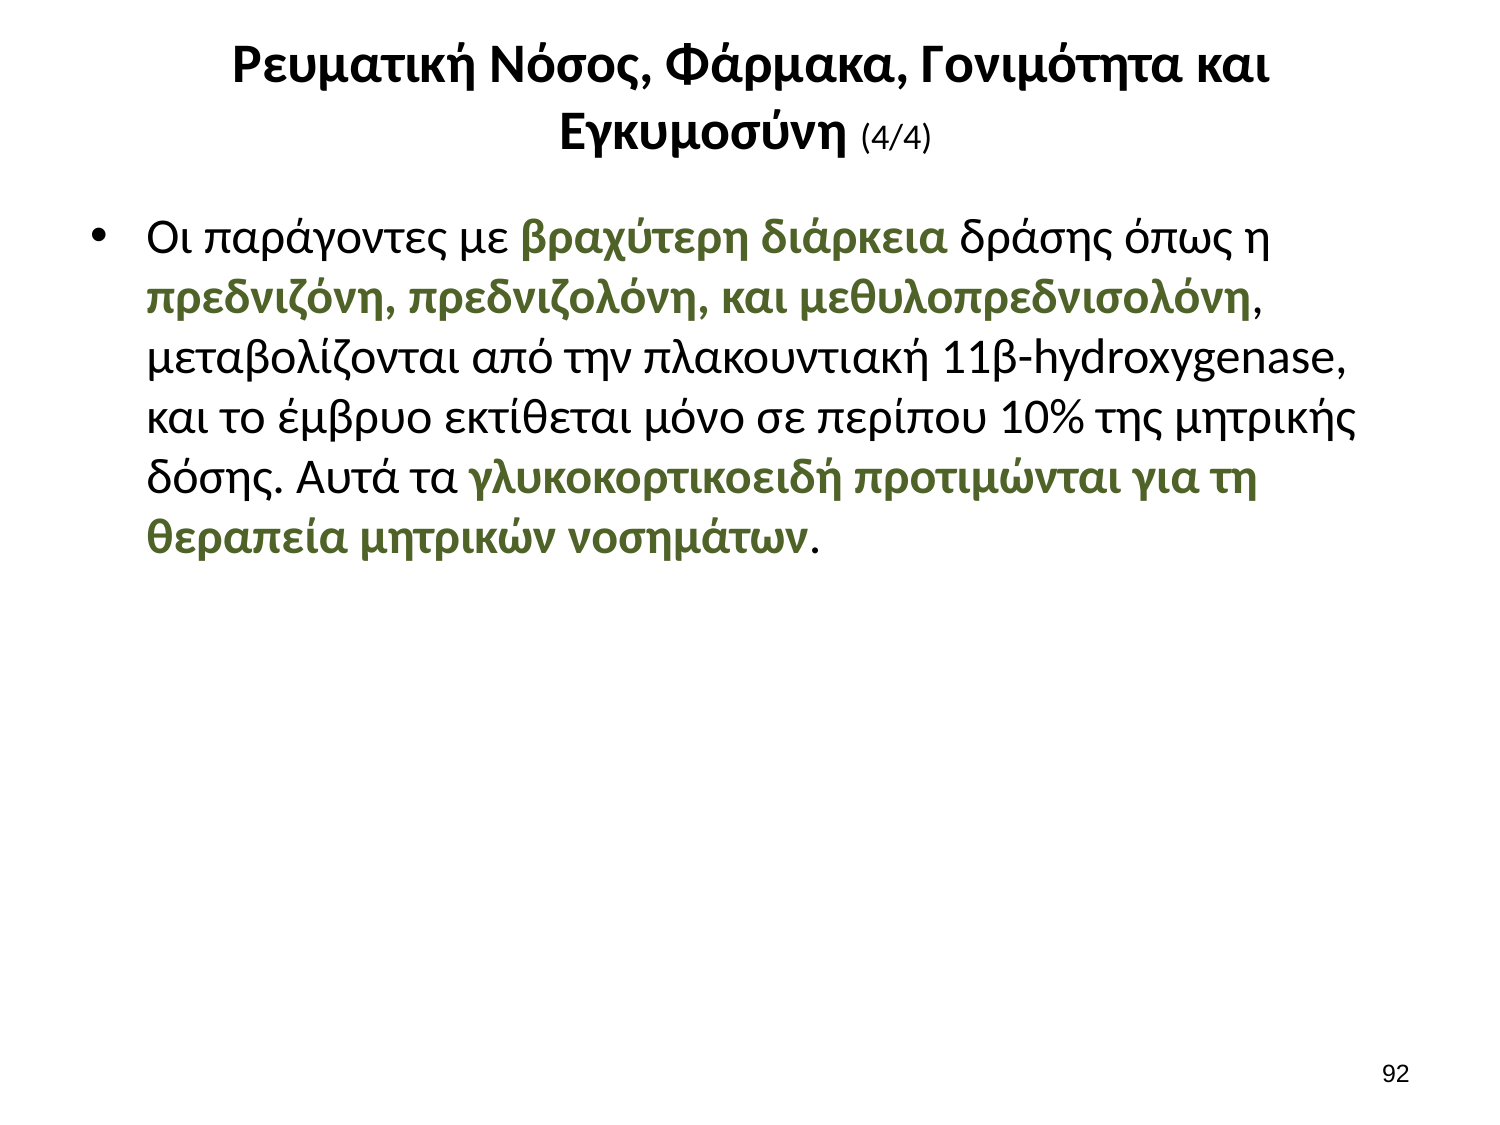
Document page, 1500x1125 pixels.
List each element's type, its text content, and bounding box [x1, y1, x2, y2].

title Ρευματική Νόσος, Φάρμακα, Γονιμότητα και Εγκυμοσύνη (4/4) [76, 19, 1427, 169]
slide_number 91 [1074, 1042, 1425, 1103]
list Οι παράγοντες με βραχύτερη διάρκεια δράσης όπως η πρεδνιζόνη, πρεδνιζολόνη, και μεθυλοπρεδνισολόνη, μεταβολίζονται από την πλακουντιακή 11β-hydroxygenase, και το έμβρυο εκτίθεται μόνο σε περίπου 10% της μητρικής δόσης. Αυτά τα γλυκοκορτικοειδή προτιμώνται για τη θεραπεία μητρικών νοσημάτων. [75, 196, 1425, 1125]
